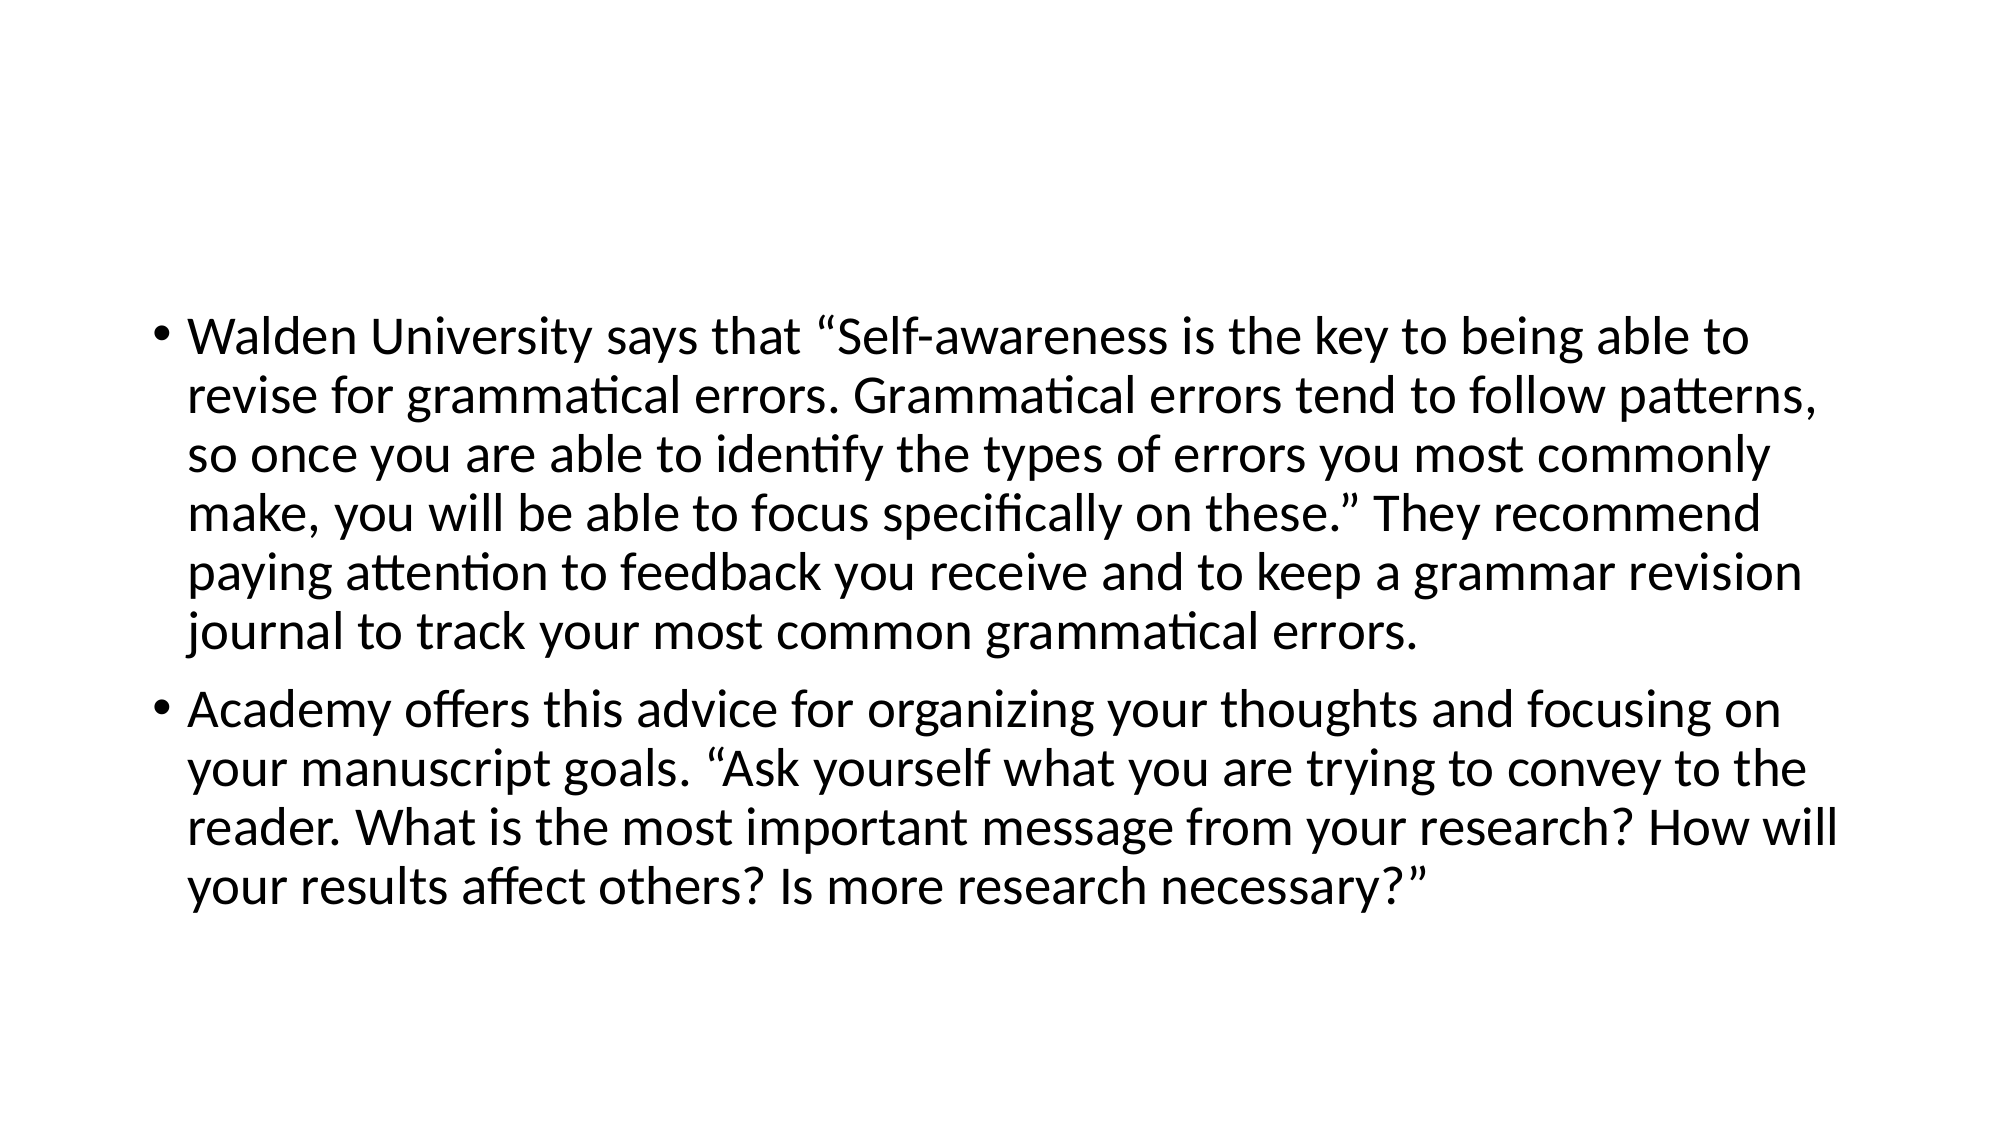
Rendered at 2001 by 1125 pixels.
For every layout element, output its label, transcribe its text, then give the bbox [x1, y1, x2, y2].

list Walden University says that “Self-awareness is the key to being able to revise for grammatical errors. Grammatical errors tend to follow patterns, so once you are able to identify the types of errors you most commonly make, you will be able to focus specifically on these.” They recommend paying attention to feedback you receive and to keep a grammar revision journal to track your most common grammatical errors. Academy offers this advice for organizing your thoughts and focusing on your manuscript goals. “Ask yourself what you are trying to convey to the reader. What is the most important message from your research? How will your results affect others? Is more research necessary?” [137, 299, 1863, 1014]
